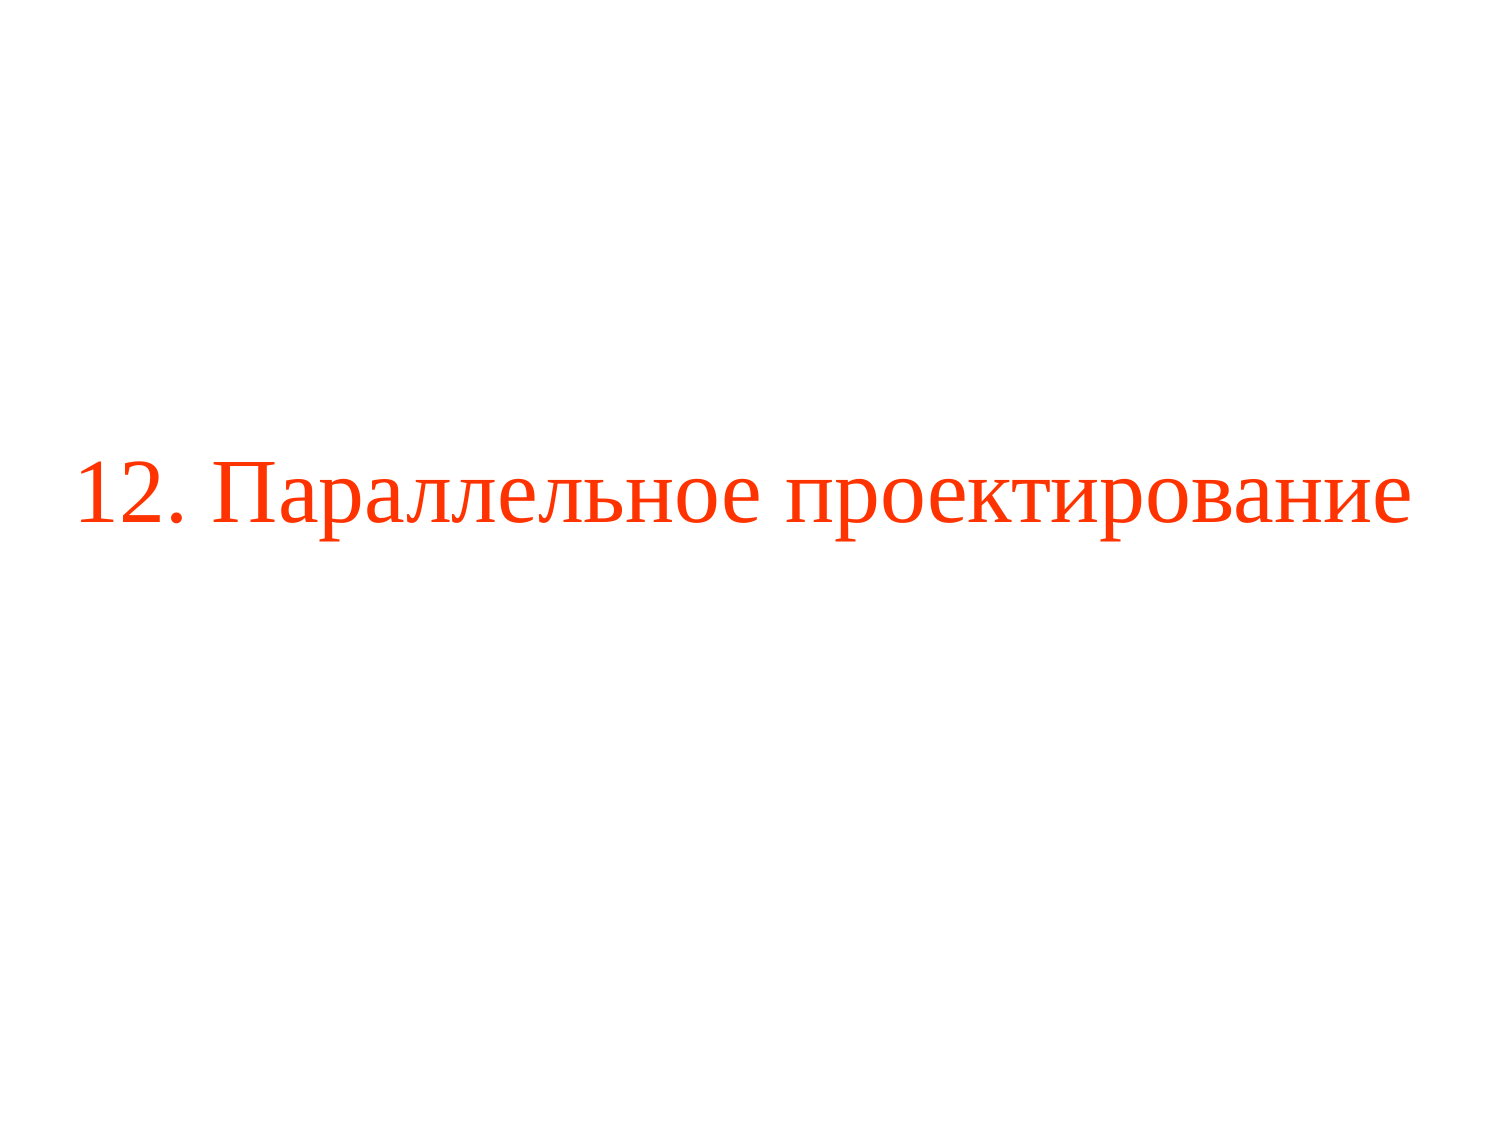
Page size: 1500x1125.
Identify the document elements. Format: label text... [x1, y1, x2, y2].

title 12. Параллельное проектирование [17, 361, 1471, 610]
